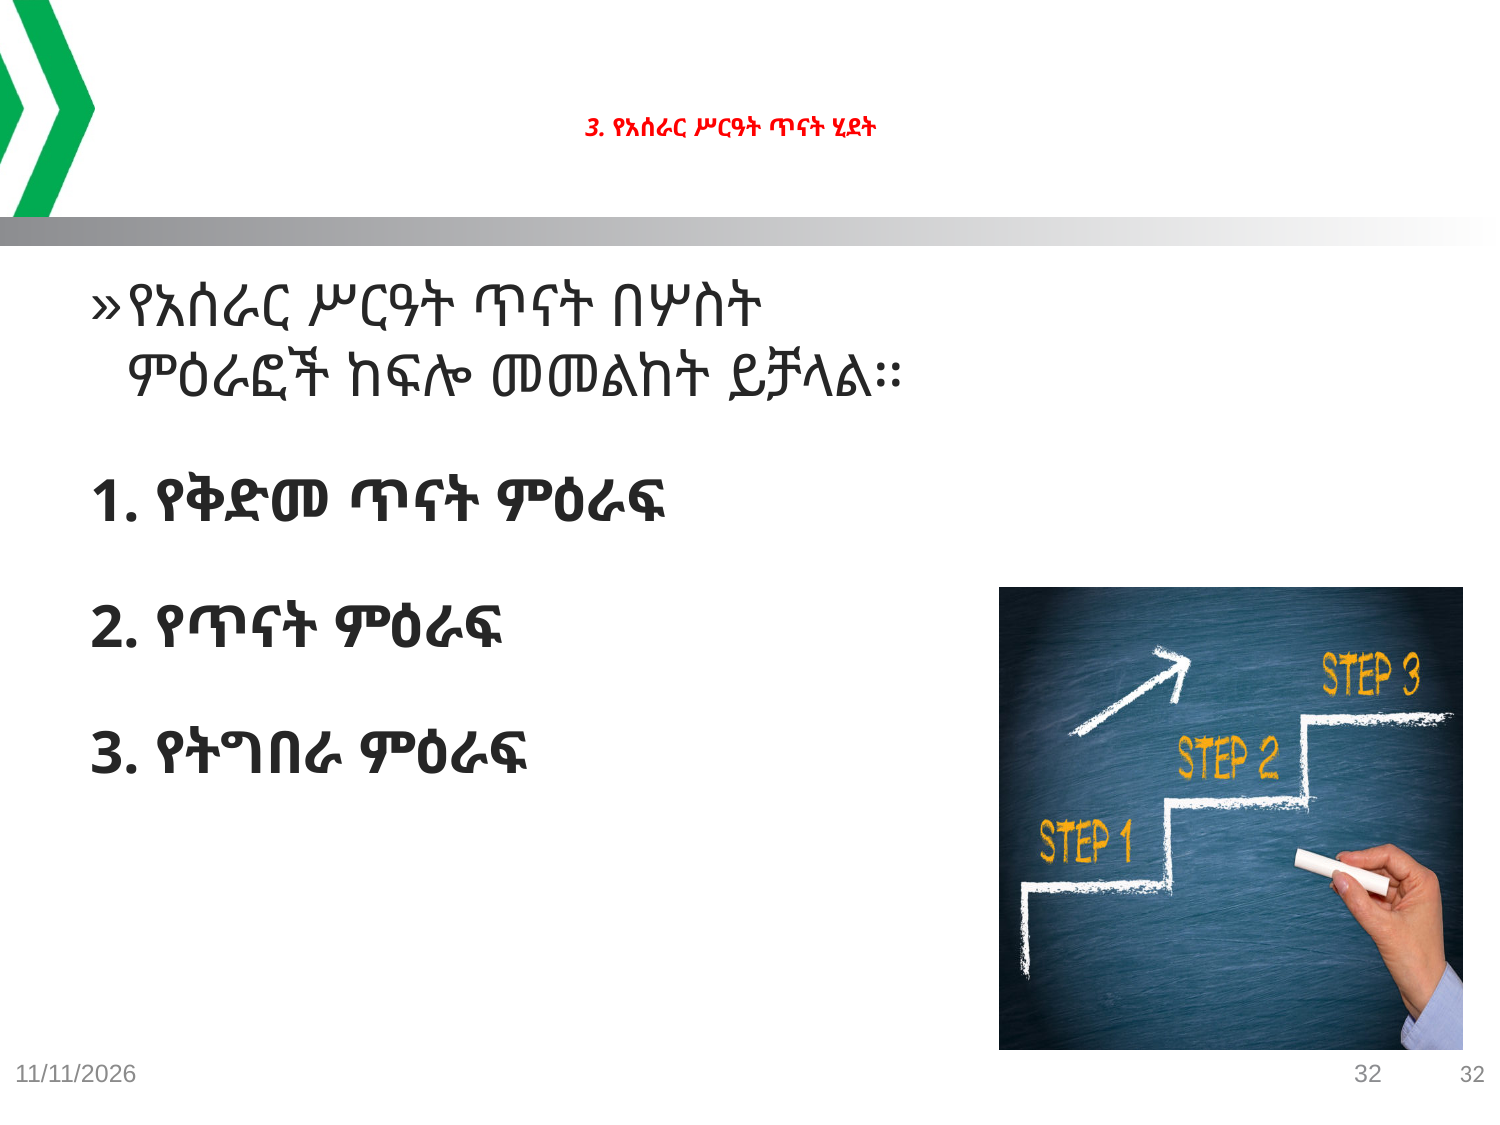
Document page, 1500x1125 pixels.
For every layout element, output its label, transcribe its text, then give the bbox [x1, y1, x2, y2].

picture [0, 0, 95, 218]
title 3. የአሰራር ሥርዓት ጥናት ሂደት [162, 37, 1300, 200]
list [999, 587, 1463, 1050]
slide_number 32 [1149, 1042, 1500, 1103]
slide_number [0, 1042, 350, 1103]
list የአሰራር ሥርዓት ጥናት በሦስት ምዕራፎች ከፍሎ መመልከት ይቻላል፡፡ 1. የቅድመ ጥናት ምዕራፍ 2. የጥናት ምዕራፍ 3. የትግበራ ምዕራፍ [75, 260, 975, 1011]
